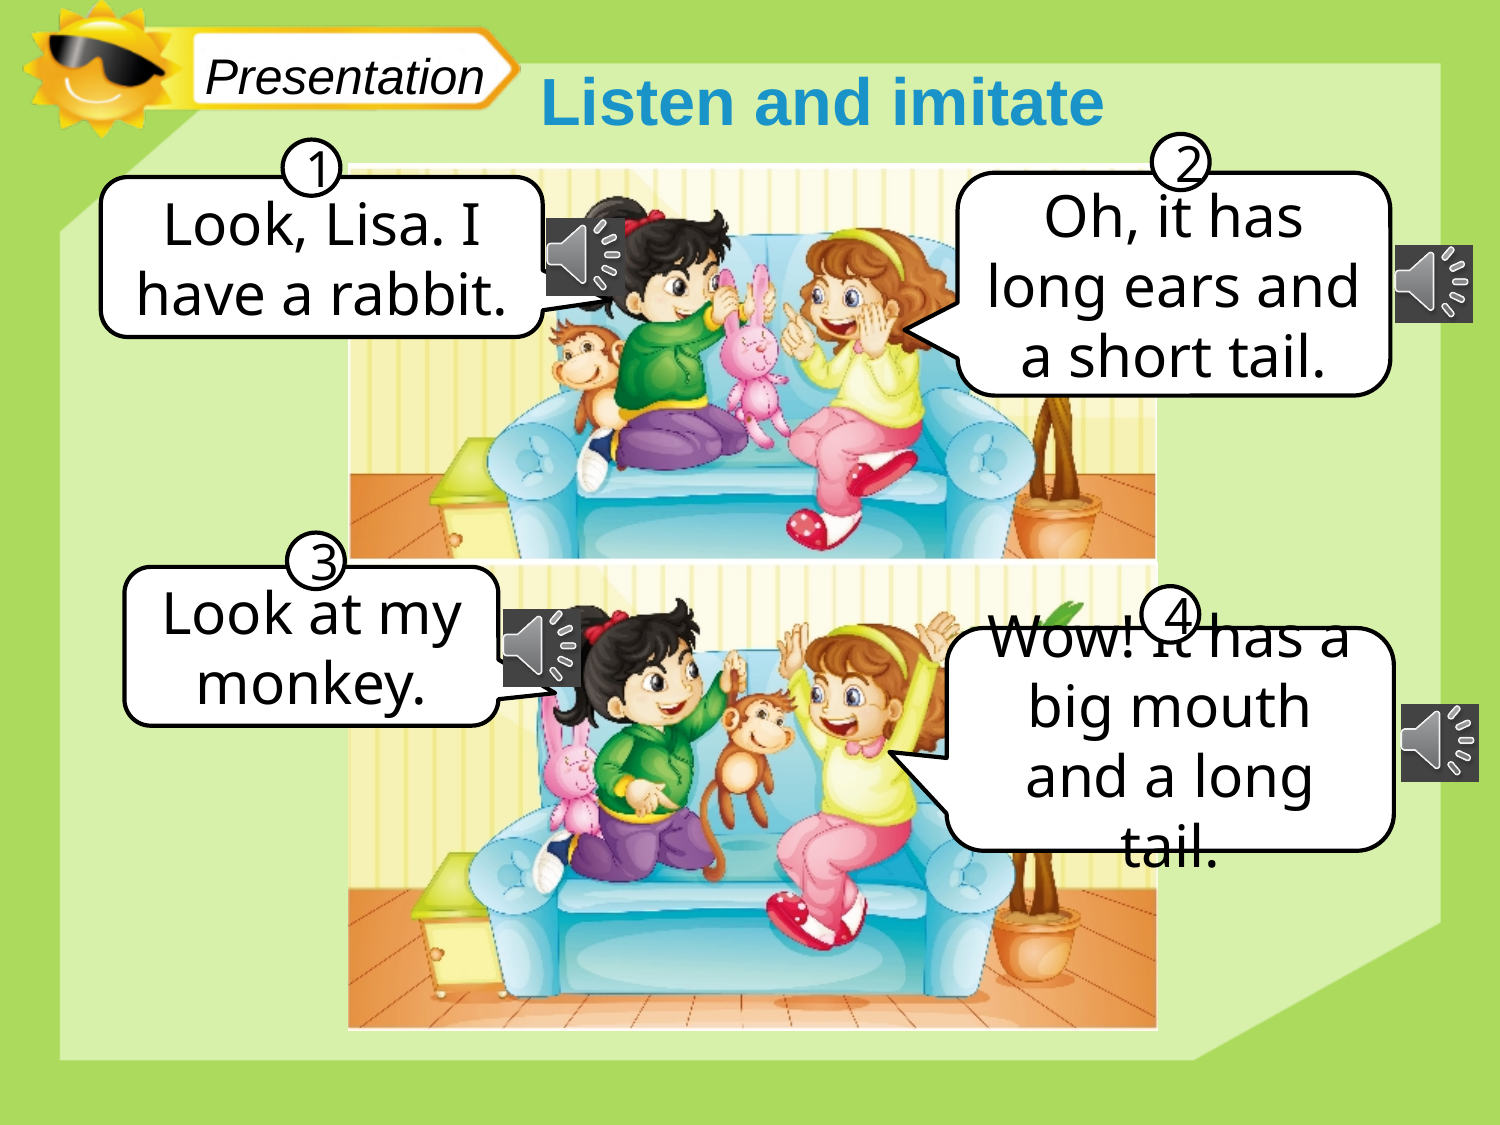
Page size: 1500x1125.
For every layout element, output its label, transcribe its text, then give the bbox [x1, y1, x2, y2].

picture [0, 0, 1500, 1125]
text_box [124, 532, 499, 726]
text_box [957, 133, 1391, 396]
text_box Listen and imitate [548, 60, 1198, 162]
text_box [946, 585, 1395, 852]
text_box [100, 146, 543, 338]
